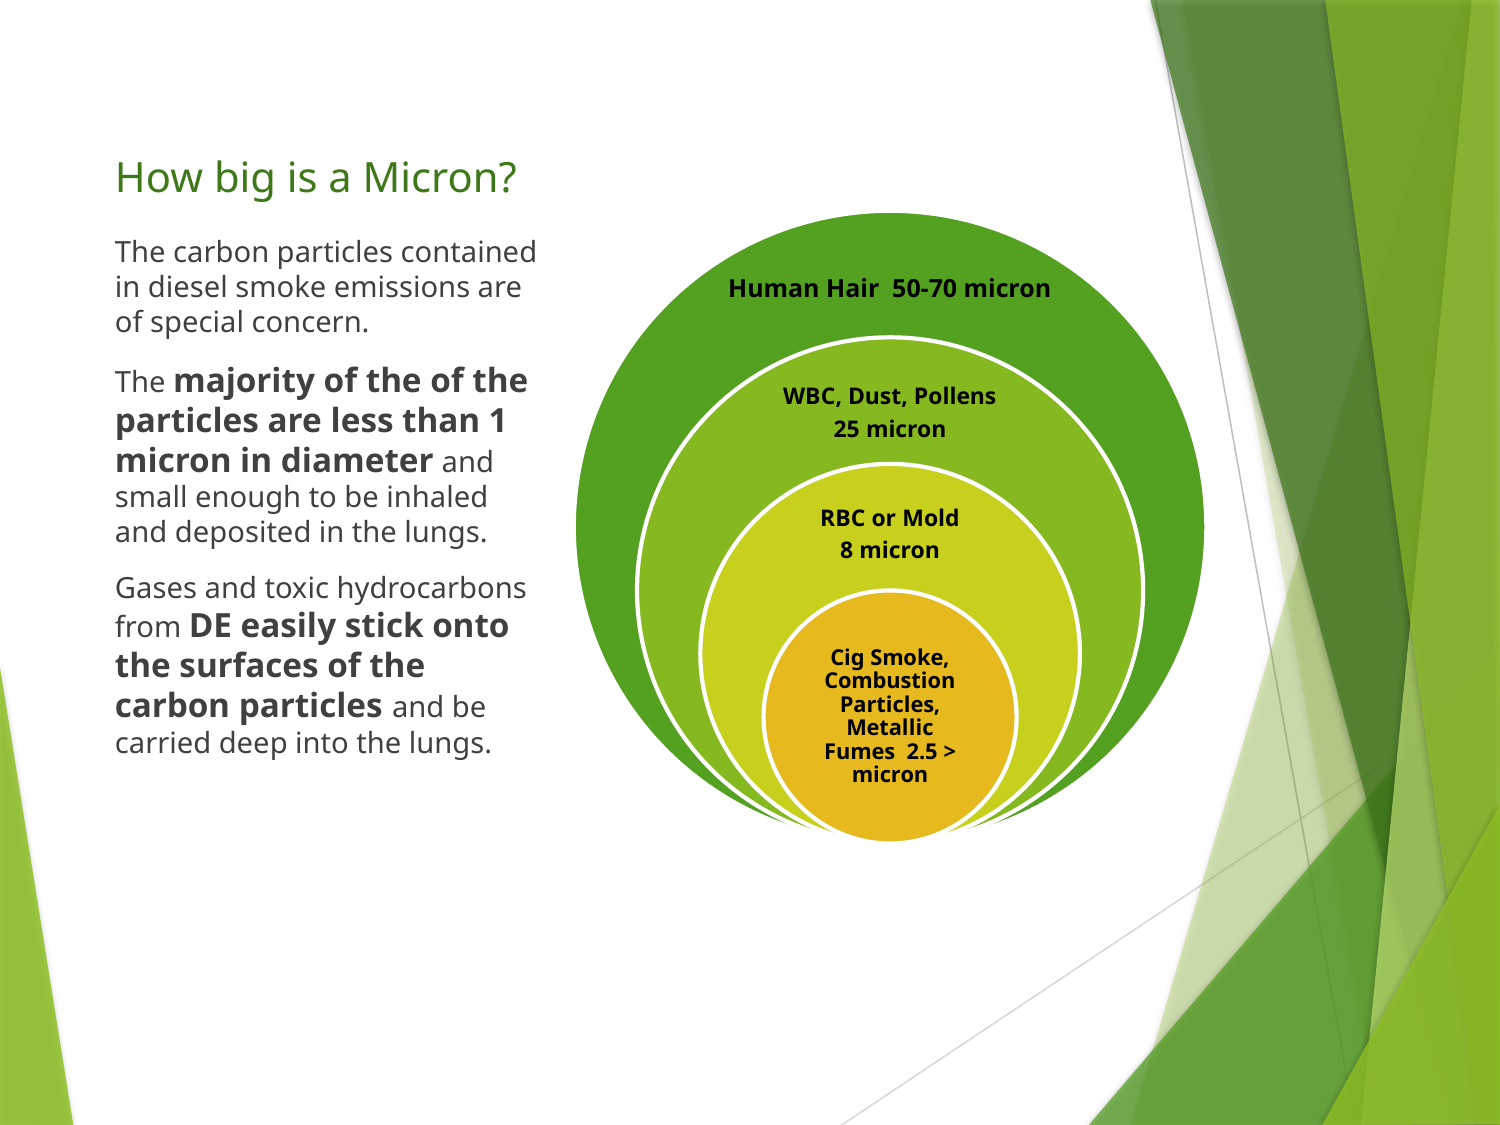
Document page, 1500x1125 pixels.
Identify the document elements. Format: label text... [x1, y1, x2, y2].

list The carbon particles contained in diesel smoke emissions are of special concern. The majority of the of the particles are less than 1 micron in diameter and small enough to be inhaled and deposited in the lungs. Gases and toxic hydrocarbons from DE easily stick onto the surfaces of the carbon particles and be carried deep into the lungs. [99, 225, 558, 992]
title How big is a Micron? [99, 58, 558, 209]
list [573, 73, 1207, 982]
